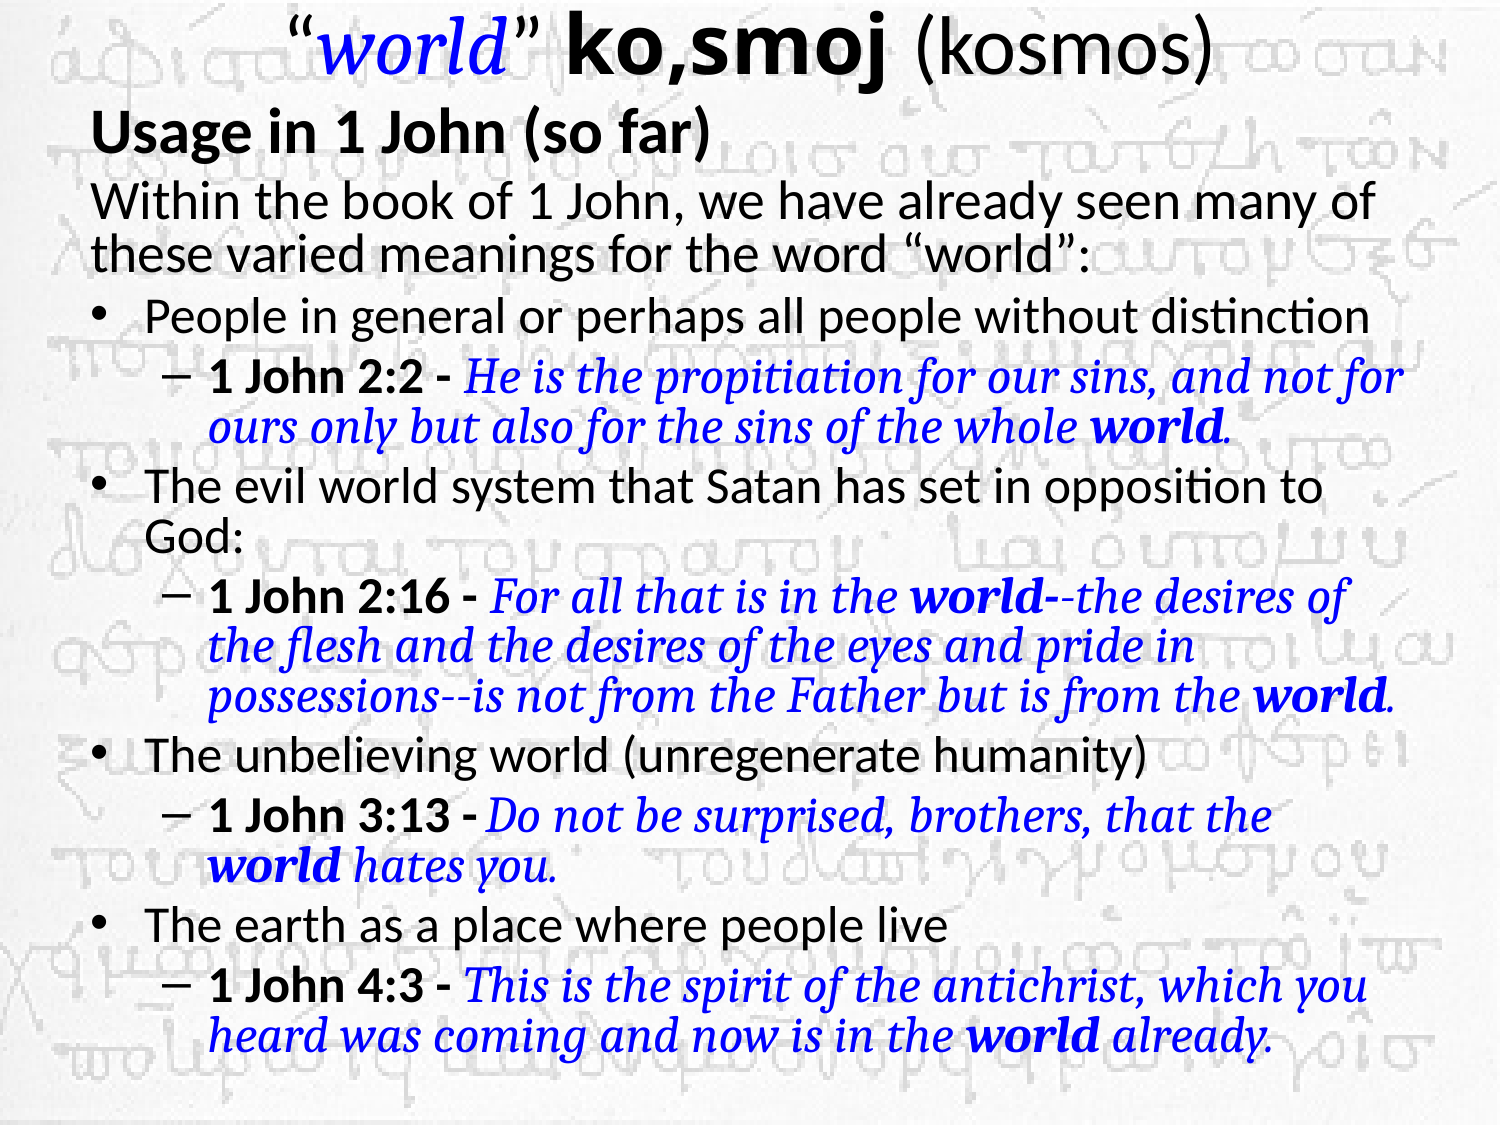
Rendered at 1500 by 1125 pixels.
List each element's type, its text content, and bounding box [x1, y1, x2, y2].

title “world” ko,smoj (kosmos) [0, 0, 1500, 96]
list Usage in 1 John (so far) Within the book of 1 John, we have already seen many of these varied meanings for the word “world”: People in general or perhaps all people without distinction 1 John 2:2 - He is the propitiation for our sins, and not for ours only but also for the sins of the whole world. The evil world system that Satan has set in opposition to God: 1 John 2:16 - For all that is in the world--the desires of the flesh and the desires of the eyes and pride in possessions--is not from the Father but is from the world. The unbelieving world (unregenerate humanity) 1 John 3:13 - Do not be surprised, brothers, that the world hates you. The earth as a place where people live 1 John 4:3 - This is the spirit of the antichrist, which you heard was coming and now is in the world already. [75, 95, 1425, 1108]
